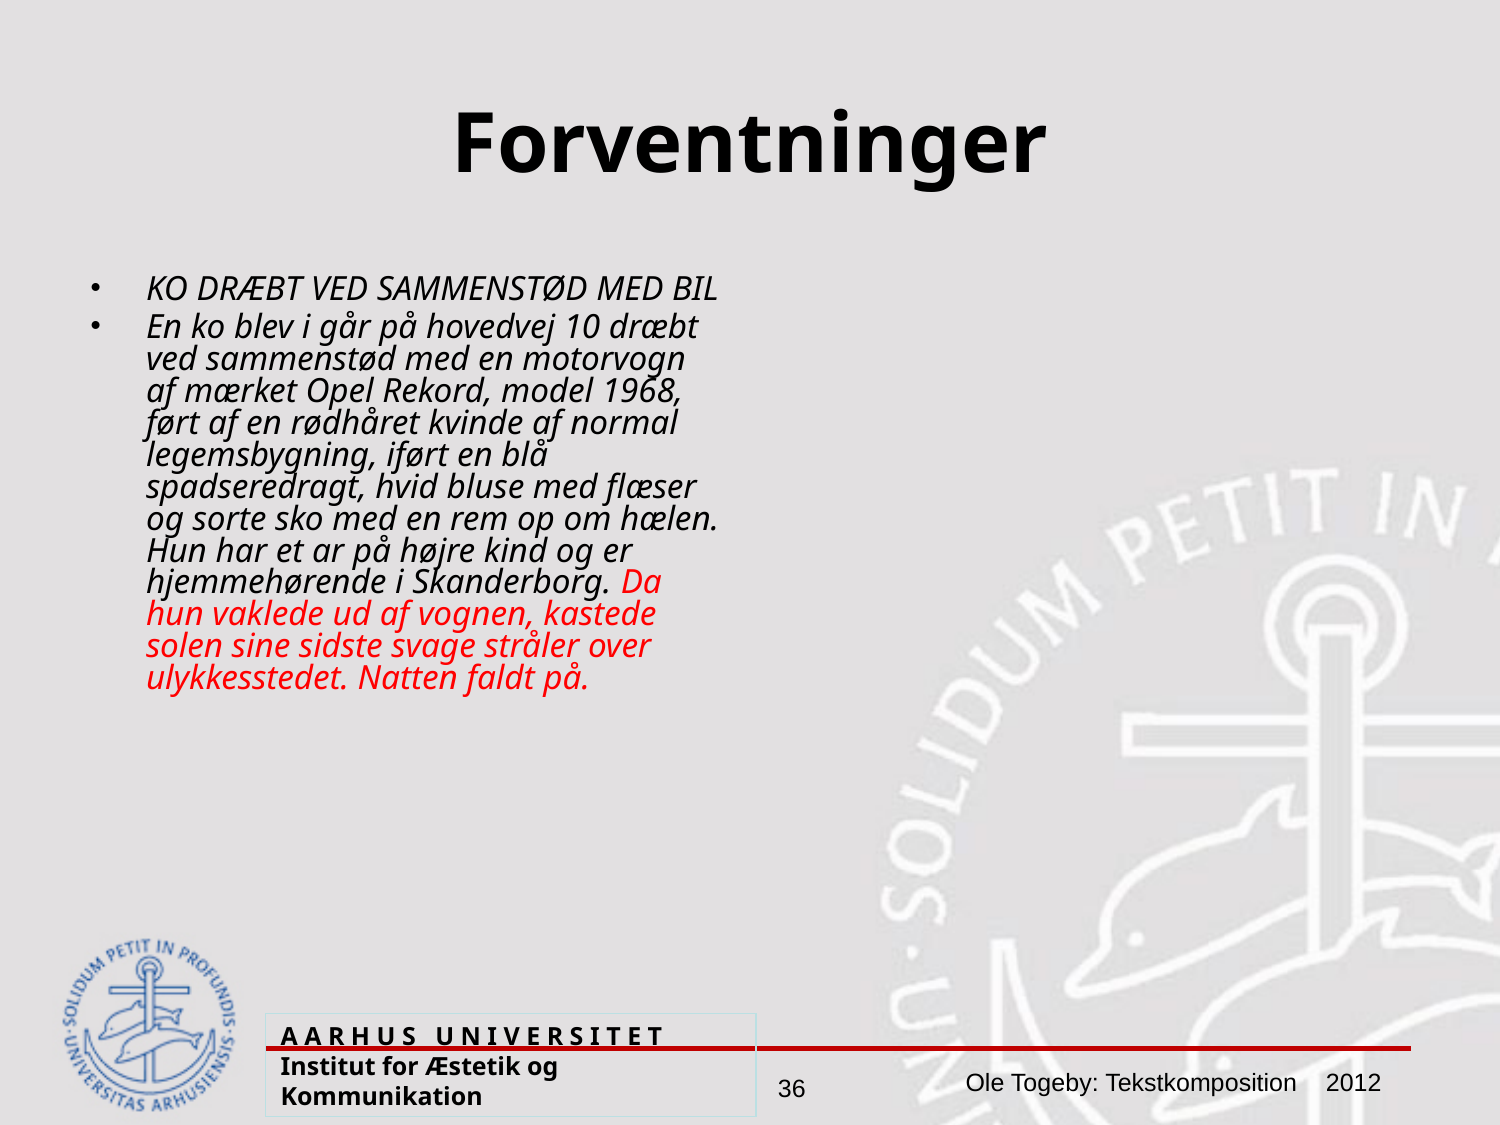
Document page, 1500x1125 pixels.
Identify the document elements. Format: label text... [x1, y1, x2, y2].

picture [0, 0, 1500, 1125]
title Forventninger [75, 45, 1425, 233]
list KO DRÆBT VED SAMMENSTØD MED BIL En ko blev i går på hovedvej 10 dræbt ved sammenstød med en motorvogn af mærket Opel Rekord, model 1968, ført af en rødhåret kvinde af normal legemsbygning, iført en blå spadseredragt, hvid bluse med flæser og sorte sko med en rem op om hælen. Hun har et ar på højre kind og er hjemmehørende i Skanderborg. Da hun vaklede ud af vognen, kastede solen sine sidste svage stråler over ulykkesstedet. Natten faldt på. [75, 267, 738, 870]
footer A A R H U S U N I V E R S I T E T Institut for Æstetik og Kommunikation [265, 1013, 756, 1117]
